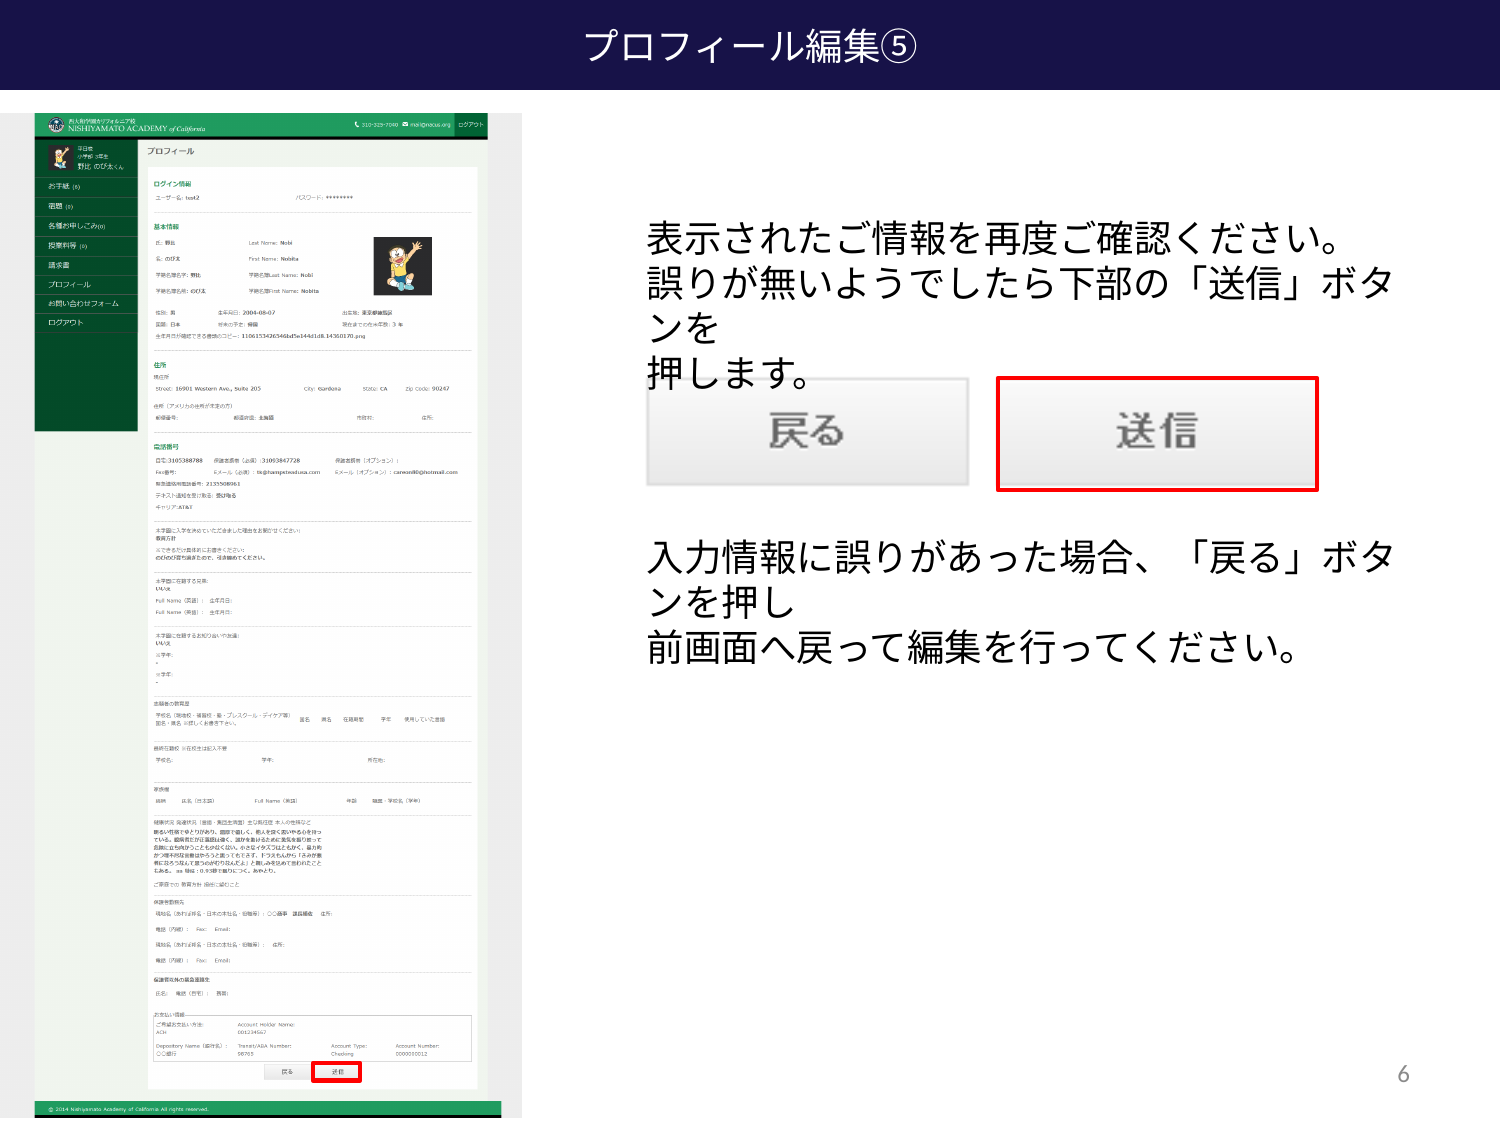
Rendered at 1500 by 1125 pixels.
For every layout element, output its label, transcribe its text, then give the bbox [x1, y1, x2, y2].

slide_number 6 [1074, 1042, 1425, 1103]
text_box 表示されたご情報を再度ご確認ください。 誤りが無いようでしたら下部の「送信」ボタンを 押します。 [631, 208, 1424, 403]
text_box 入力情報に誤りがあった場合、「戻る」ボタンを押し 前画面へ戻って編集を行ってください。 [631, 527, 1424, 677]
picture [0, 113, 522, 1118]
picture [572, 373, 1384, 492]
text_box プロフィール編集⑤ [0, 0, 1500, 92]
